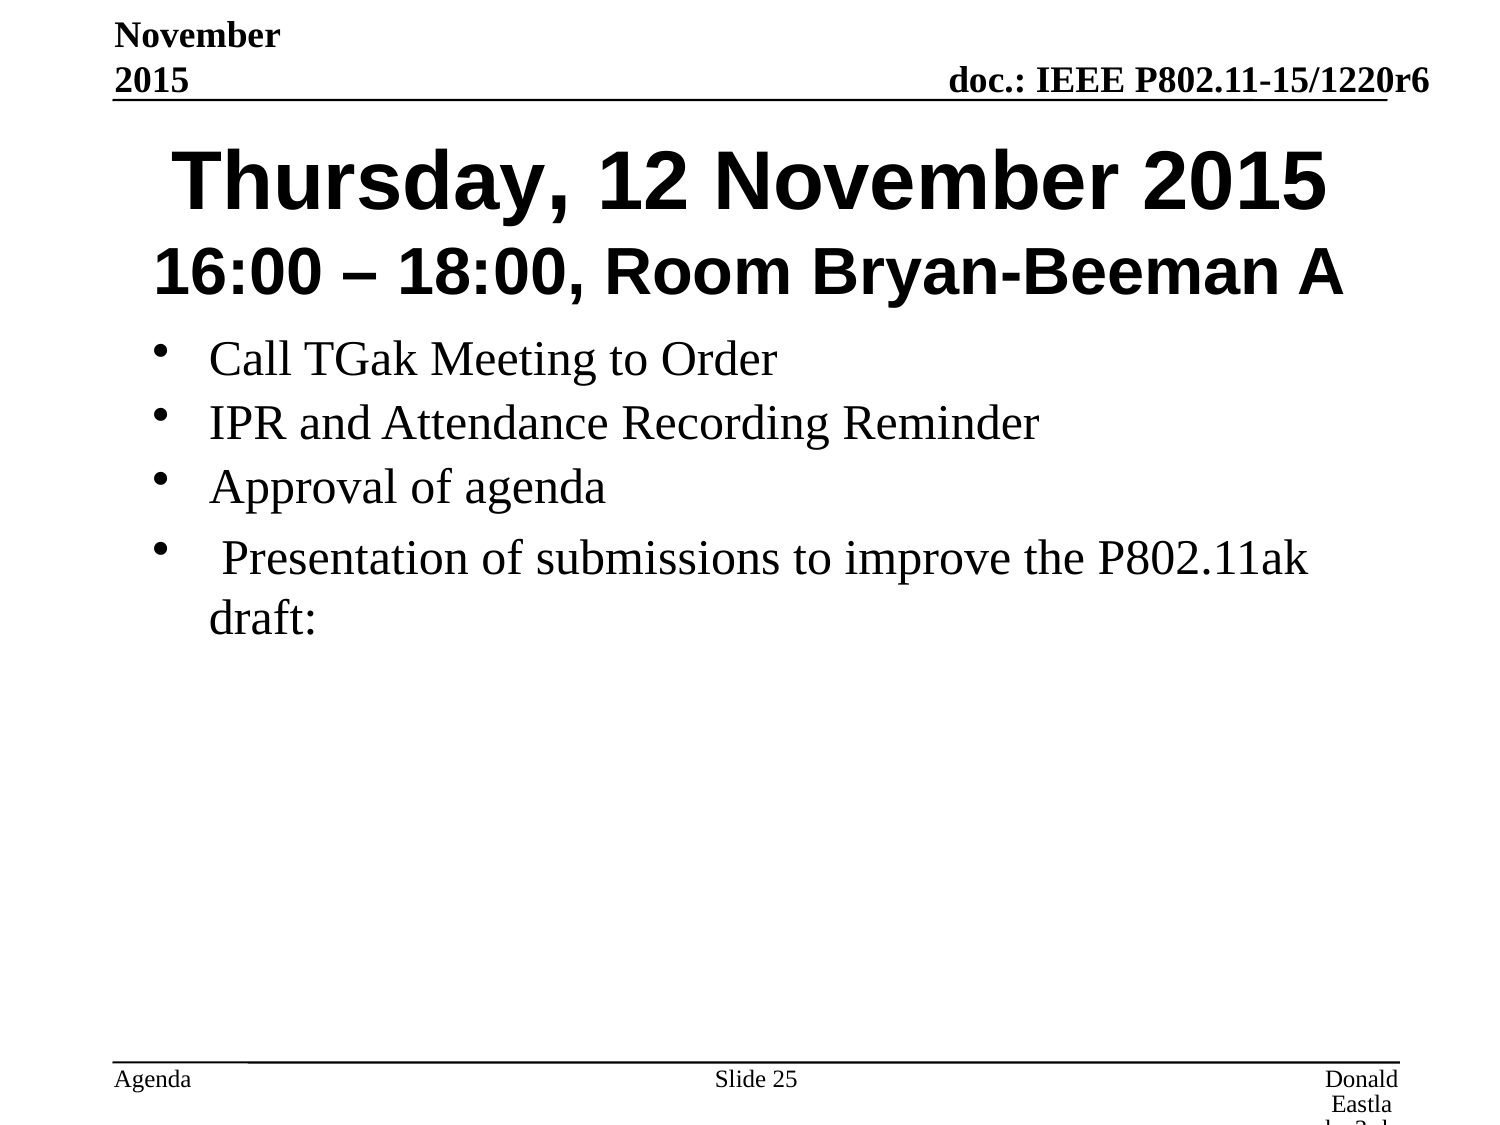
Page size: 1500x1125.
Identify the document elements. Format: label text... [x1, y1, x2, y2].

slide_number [114, 54, 290, 100]
list Call TGak Meeting to Order IPR and Attendance Recording Reminder Approval of agenda Presentation of submissions to improve the P802.11ak draft: [137, 324, 1388, 1063]
footer Donald Eastlake 3rd, Huawei Technologies [1325, 1062, 1402, 1093]
slide_number Slide 25 [712, 1063, 800, 1093]
title Thursday, 12 November 2015 16:00 – 18:00, Room Bryan-Beeman A [112, 112, 1388, 313]
